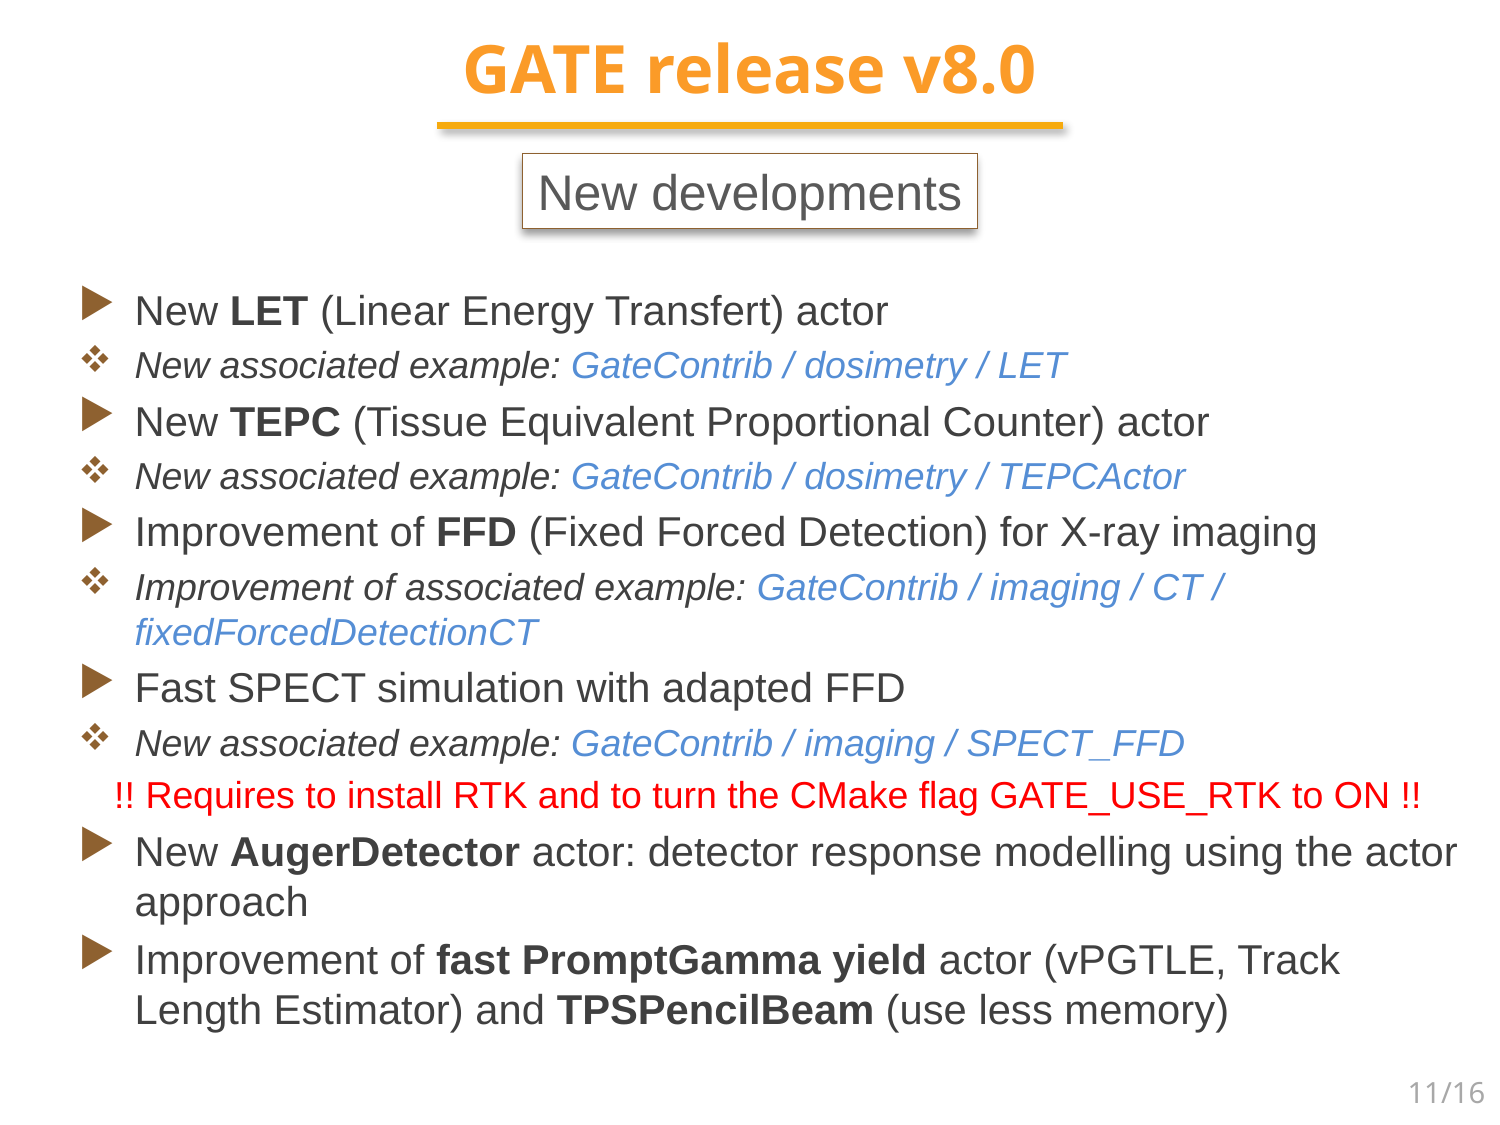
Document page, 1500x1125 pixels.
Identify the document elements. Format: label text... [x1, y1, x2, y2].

title GATE release v8.0 [75, 7, 1425, 126]
slide_number 11/16 [1150, 1063, 1500, 1124]
text_box New developments [522, 153, 978, 229]
list New LET (Linear Energy Transfert) actor New associated example: GateContrib / dosimetry / LET New TEPC (Tissue Equivalent Proportional Counter) actor New associated example: GateContrib / dosimetry / TEPCActor Improvement of FFD (Fixed Forced Detection) for X-ray imaging Improvement of associated example: GateContrib / imaging / CT / fixedForcedDetectionCT Fast SPECT simulation with adapted FFD New associated example: GateContrib / imaging / SPECT_FFD !! Requires to install RTK and to turn the CMake flag GATE_USE_RTK to ON !! New AugerDetector actor: detector response modelling using the actor approach Improvement of fast PromptGamma yield actor (vPGTLE, Track Length Estimator) and TPSPencilBeam (use less memory) [63, 276, 1474, 1072]
